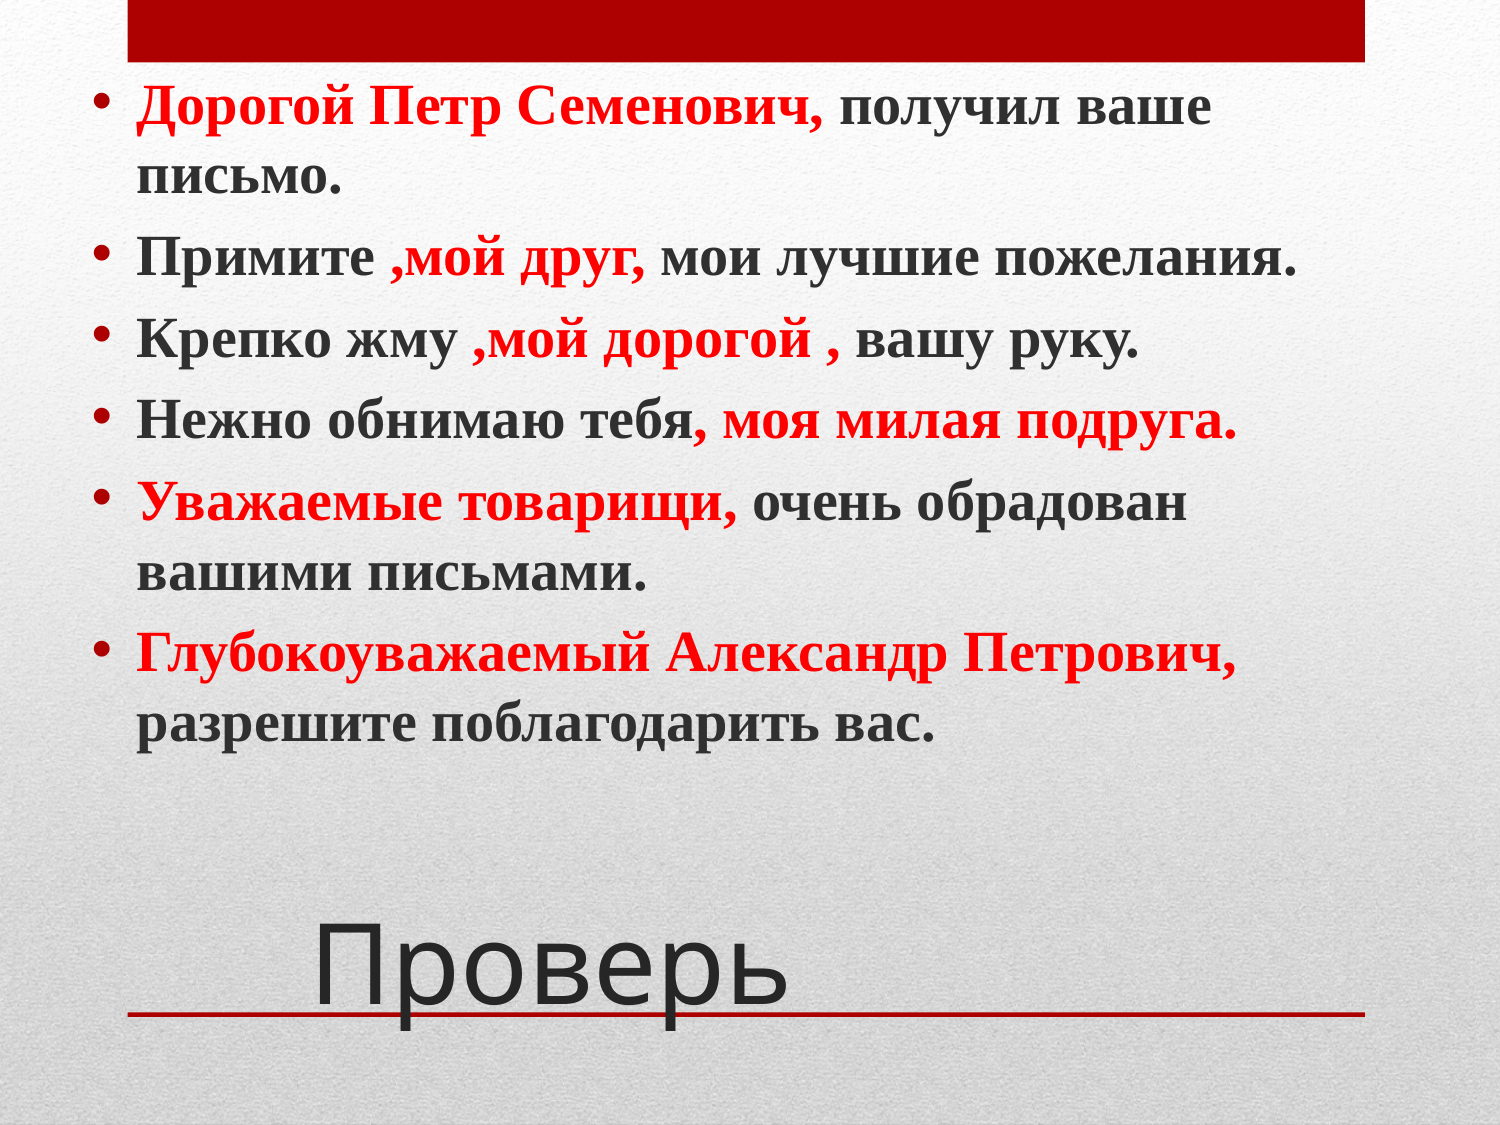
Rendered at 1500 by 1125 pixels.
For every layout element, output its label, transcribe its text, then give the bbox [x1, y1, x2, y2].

title Проверь [294, 846, 1363, 1035]
list Дорогой Петр Семенович, получил ваше письмо. Примите ,мой друг, мои лучшие пожелания. Крепко жму ,мой дорогой , вашу руку. Нежно обнимаю тебя, моя милая подруга. Уважаемые товарищи, очень обрадован вашими письмами. Глубокоуважаемый Александр Петрович, разрешите поблагодарить вас. [76, 54, 1400, 846]
